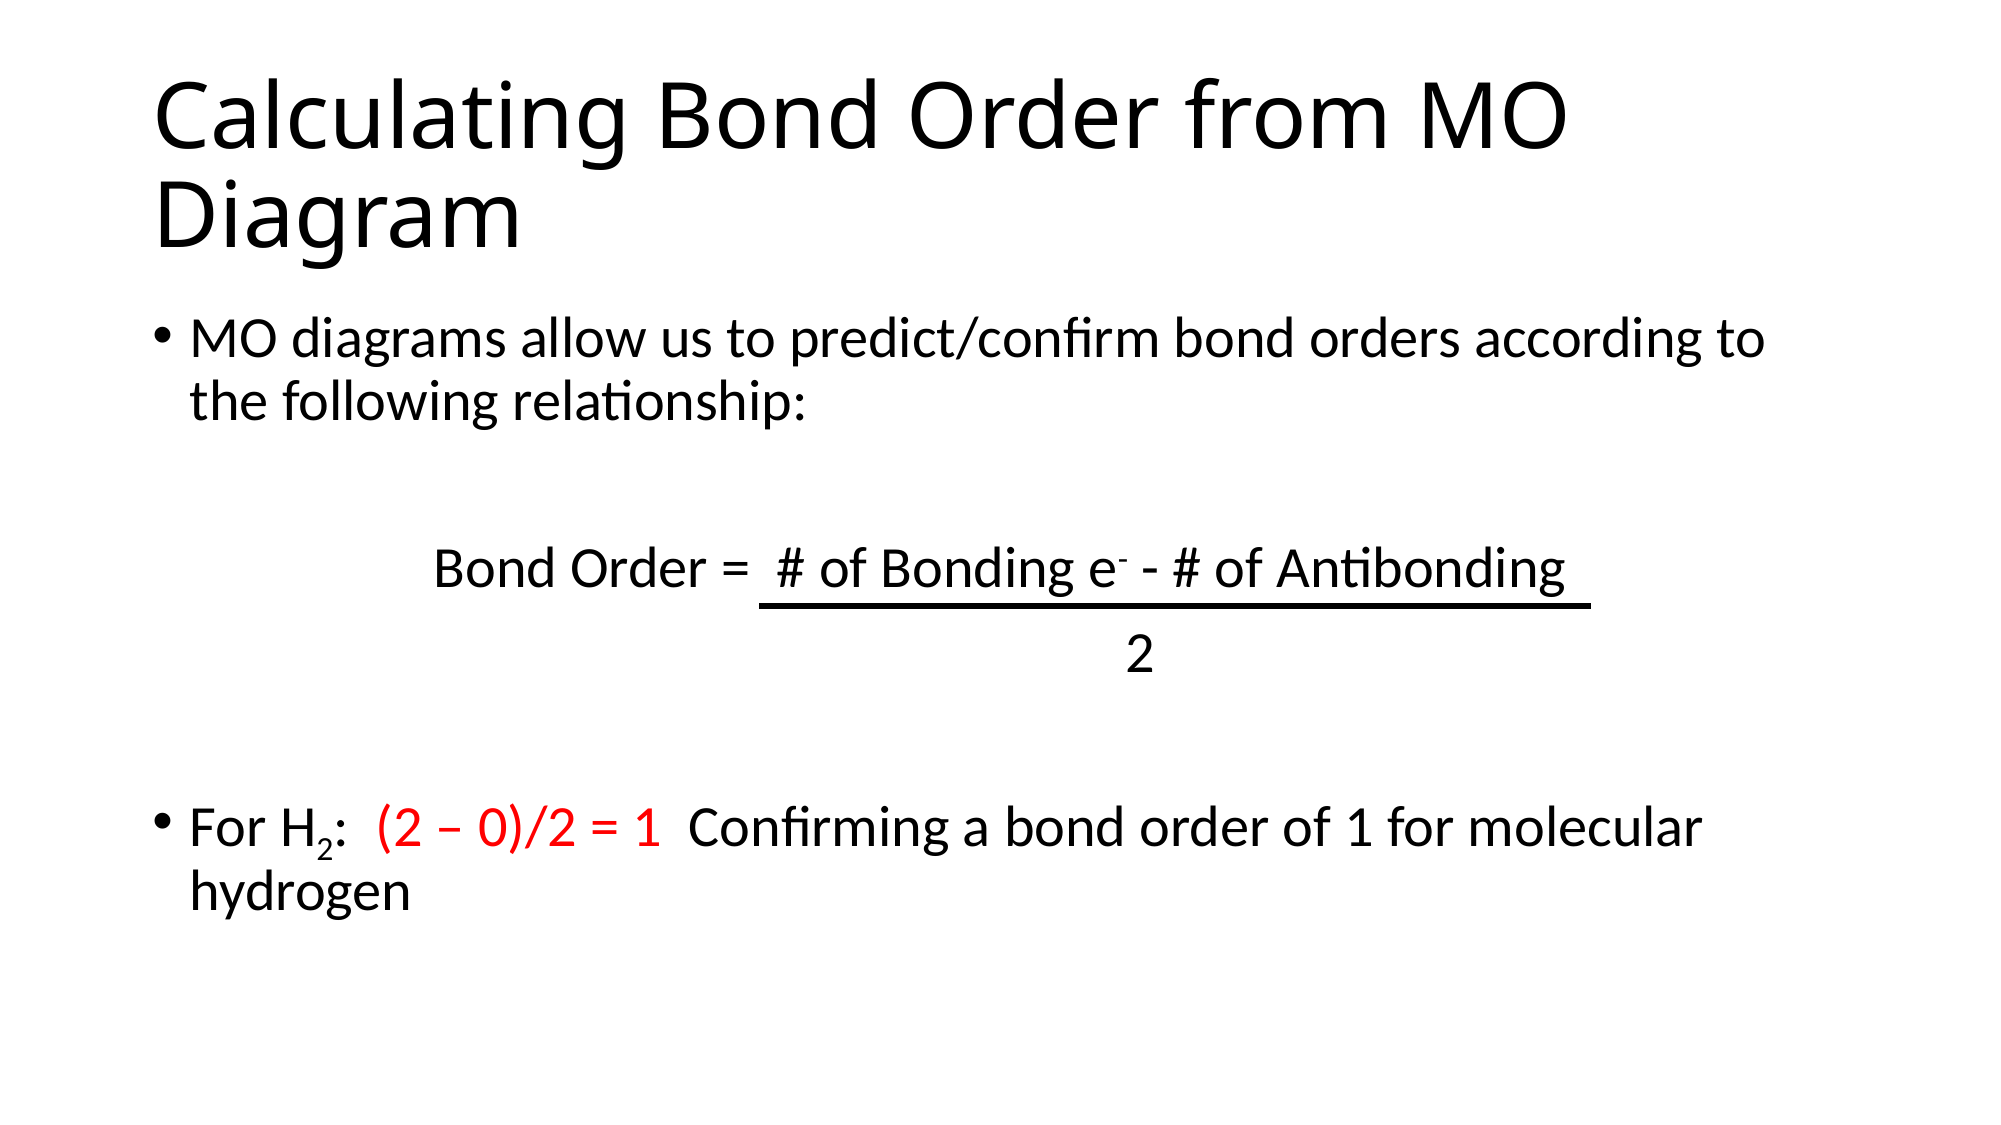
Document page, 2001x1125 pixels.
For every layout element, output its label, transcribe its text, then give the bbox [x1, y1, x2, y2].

title Calculating Bond Order from MO Diagram [137, 59, 1863, 278]
text_box 2 [1110, 607, 1175, 691]
list MO diagrams allow us to predict/confirm bond orders according to the following relationship: Bond Order = # of Bonding e- - # of Antibonding For H2: (2 – 0)/2 = 1 Confirming a bond order of 1 for molecular hydrogen [137, 299, 1863, 1014]
